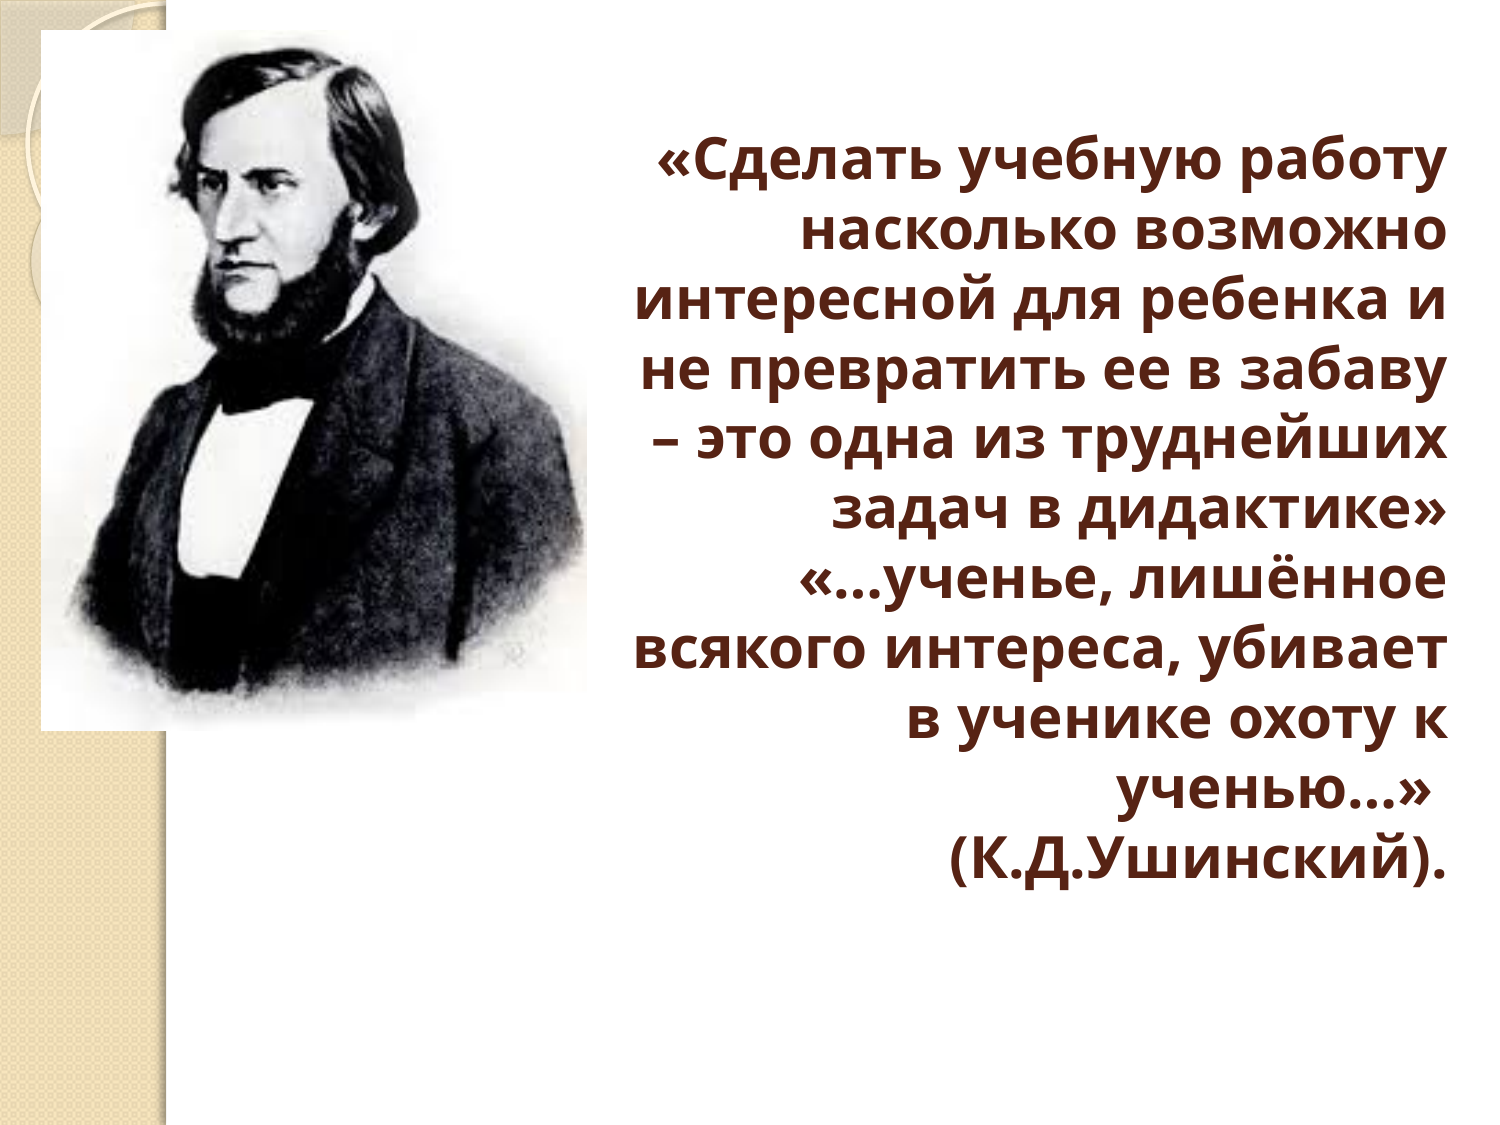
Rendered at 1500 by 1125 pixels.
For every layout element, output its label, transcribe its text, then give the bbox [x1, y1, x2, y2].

title «Сделать учебную работу насколько возможно интересной для ребенка и не превратить ее в забаву – это одна из труднейших задач в дидактике» «…ученье, лишённое всякого интереса, убивает в ученике охоту к ученью…» (К.Д.Ушинский). [596, 78, 1464, 1003]
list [40, 30, 587, 731]
